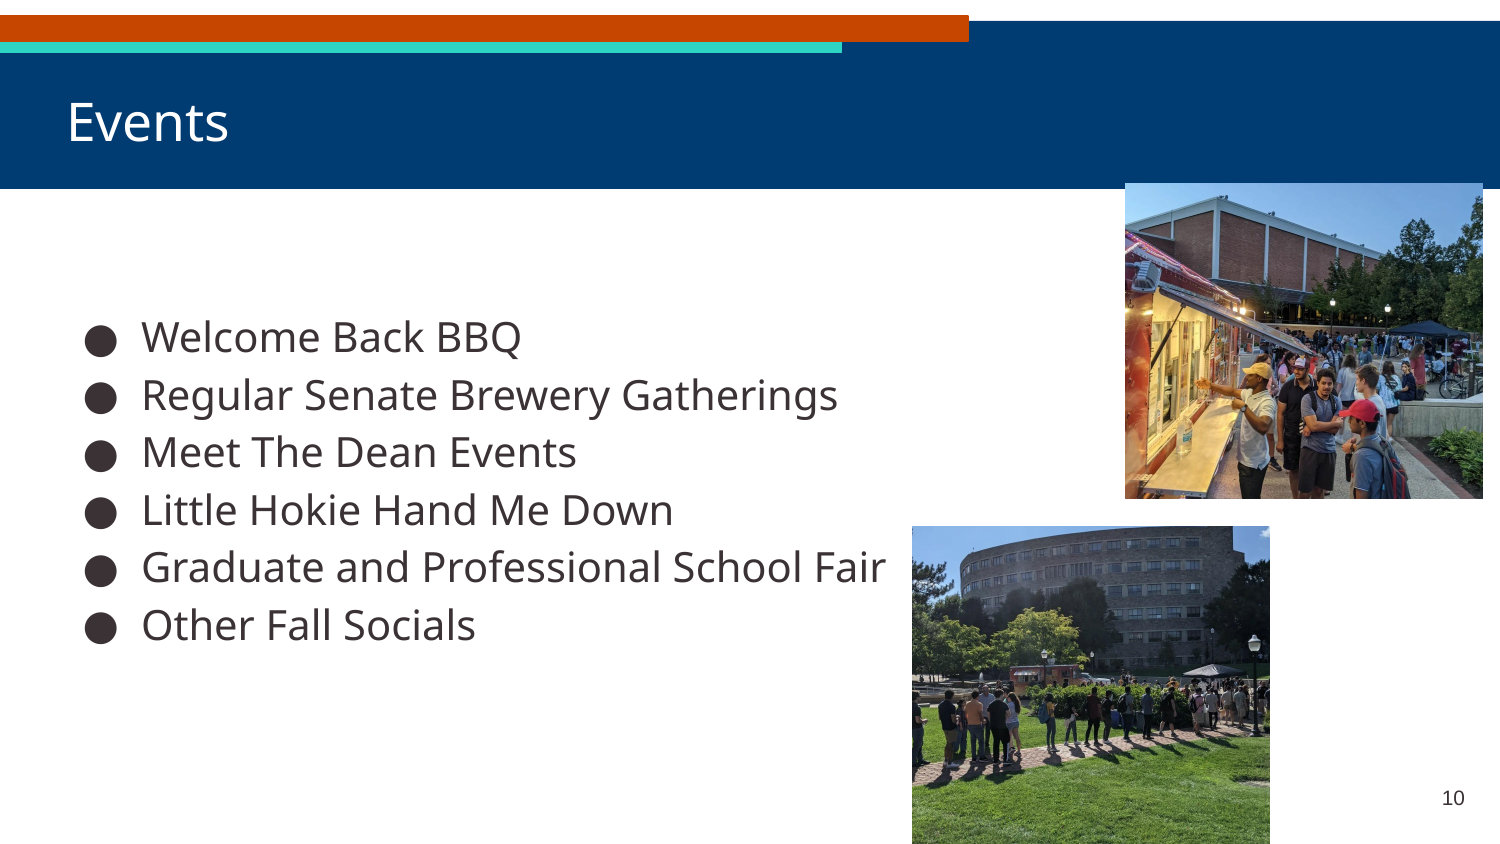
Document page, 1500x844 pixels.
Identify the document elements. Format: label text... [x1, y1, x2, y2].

picture [1124, 183, 1484, 499]
slide_number ‹#› [1389, 764, 1480, 830]
list Welcome Back BBQ Regular Senate Brewery Gatherings Meet The Dean Events Little Hokie Hand Me Down Graduate and Professional School Fair Other Fall Socials [51, 213, 1449, 706]
picture [911, 525, 1271, 844]
title Events [51, 72, 1449, 167]
